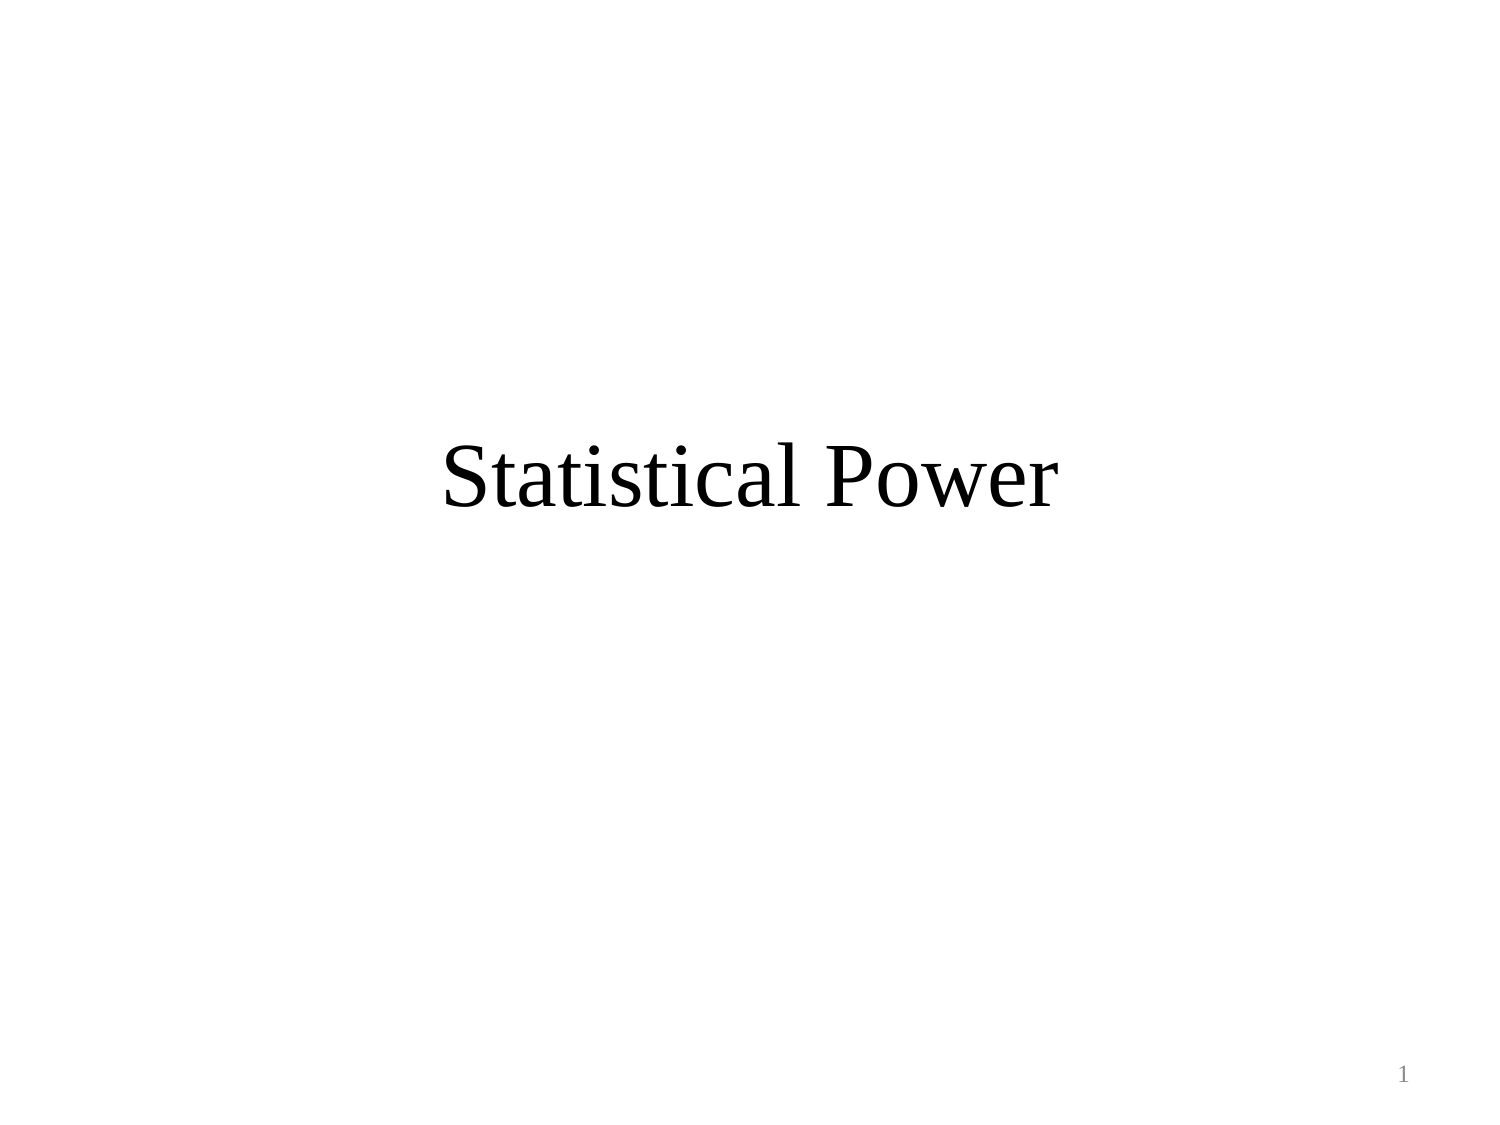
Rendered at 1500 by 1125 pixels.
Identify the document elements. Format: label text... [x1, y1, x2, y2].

slide_number 1 [1074, 1042, 1425, 1103]
title Statistical Power [112, 349, 1388, 591]
